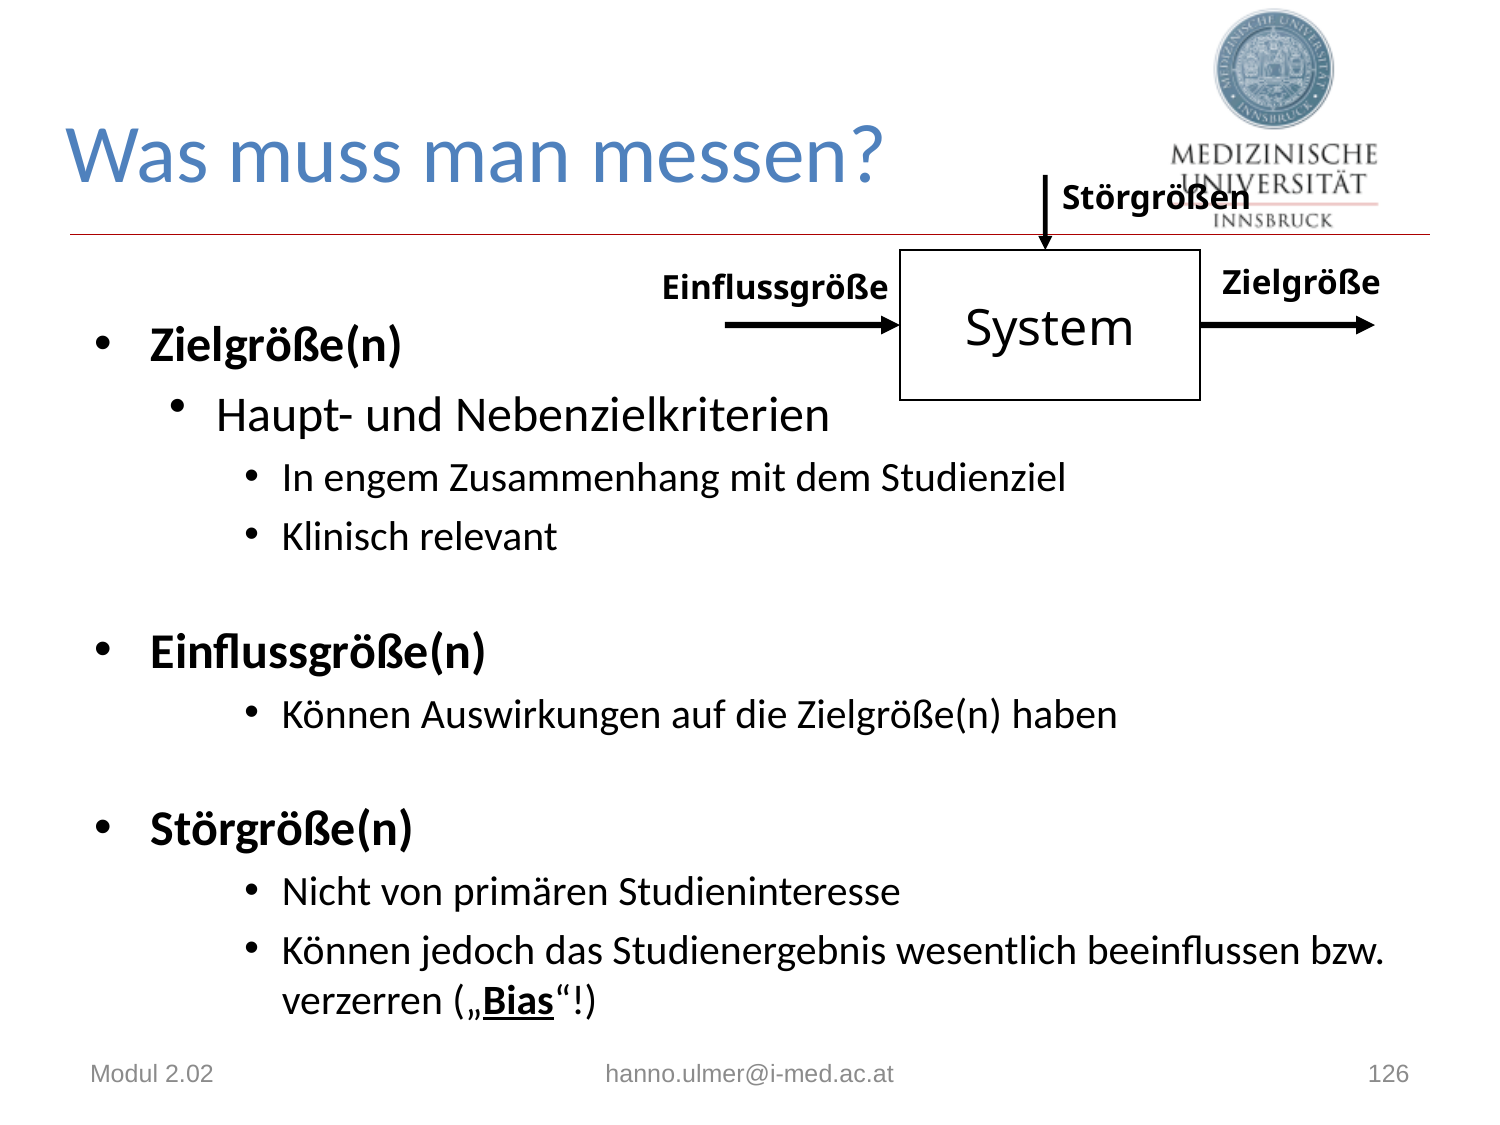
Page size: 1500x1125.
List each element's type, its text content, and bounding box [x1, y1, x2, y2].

slide_number 126 [1074, 1042, 1425, 1103]
footer hanno.ulmer@i-med.ac.at [512, 1042, 988, 1103]
text_box Störgrößen [1047, 168, 1275, 224]
text_box [724, 318, 901, 332]
slide_number Modul 2.02 [75, 1042, 425, 1103]
text_box System [899, 249, 1200, 400]
text_box [1039, 174, 1052, 250]
title Was muss man messen? [50, 87, 1461, 211]
list Zielgröße(n) Haupt- und Nebenzielkriterien In engem Zusammenhang mit dem Studienziel Klinisch relevant Einflussgröße(n) Können Auswirkungen auf die Zielgröße(n) haben Störgröße(n) Nicht von primären Studieninteresse Können jedoch das Studienergebnis wesentlich beeinflussen bzw. verzerren („Bias“!) [79, 304, 1430, 1047]
text_box [1199, 318, 1375, 332]
picture [1155, 211, 1393, 234]
text_box Zielgröße [1207, 254, 1396, 309]
picture [1155, 0, 1393, 87]
text_box Einflussgröße [646, 259, 916, 314]
